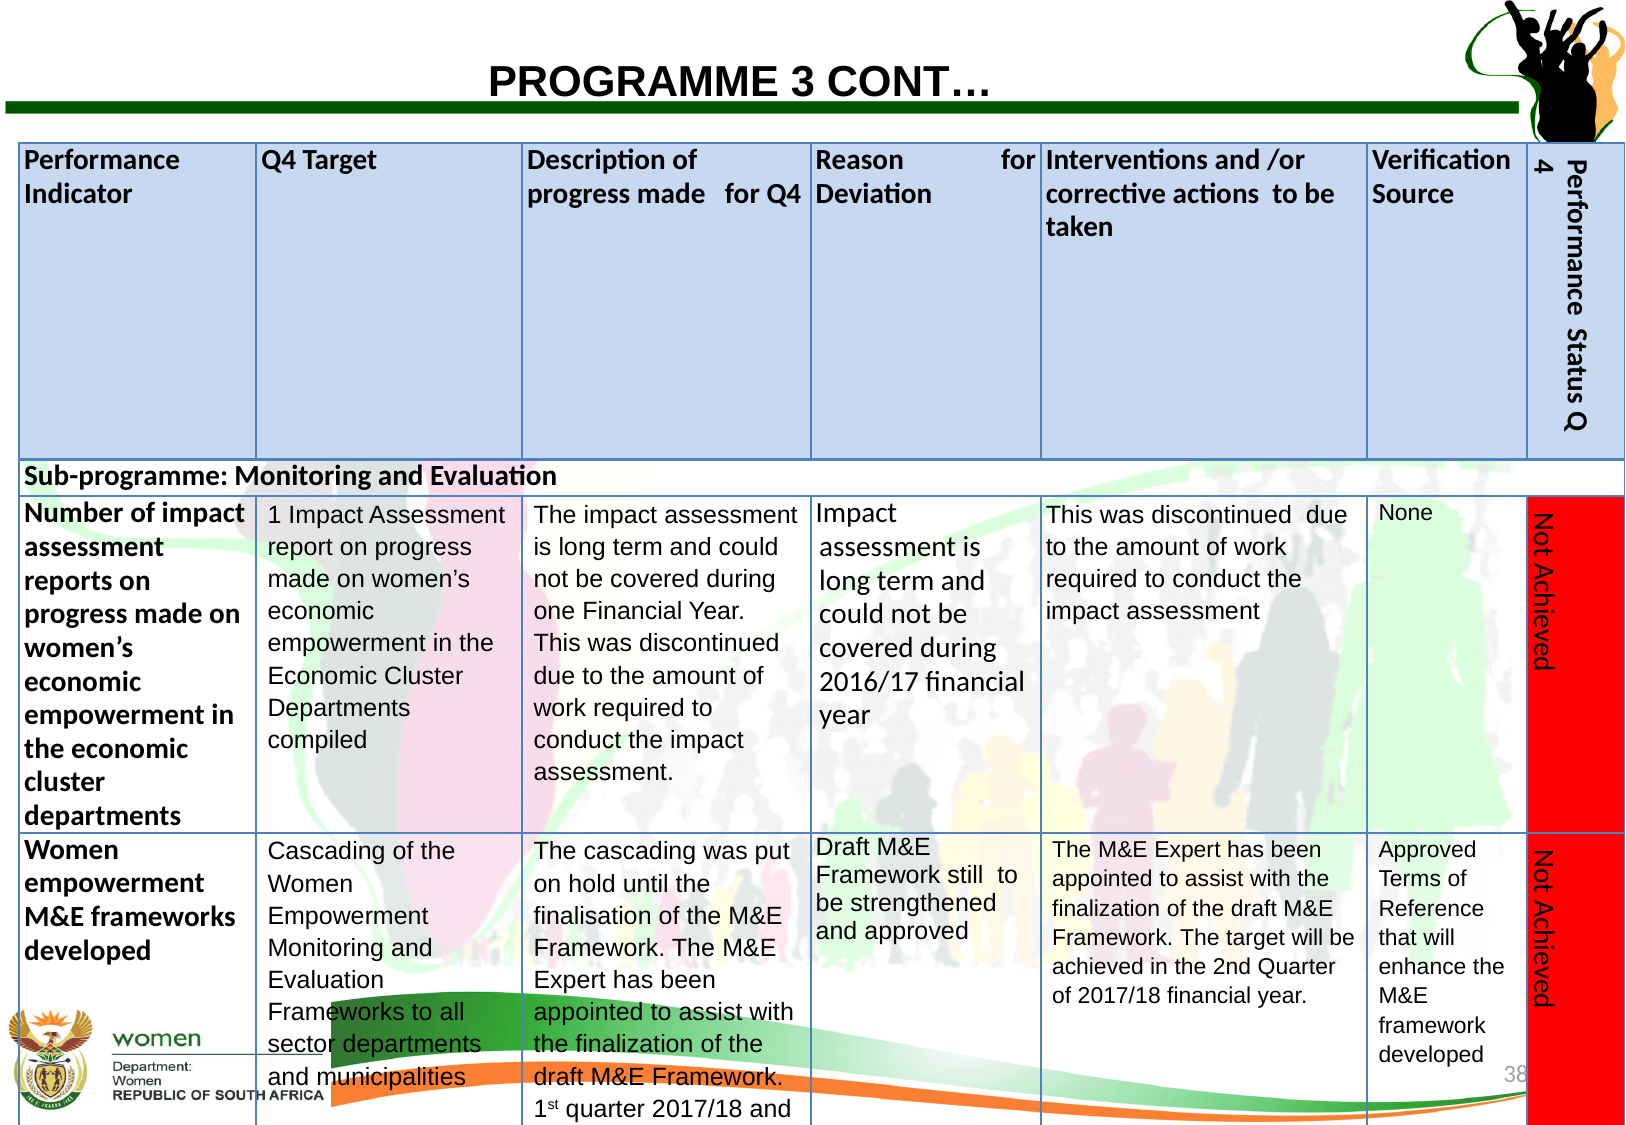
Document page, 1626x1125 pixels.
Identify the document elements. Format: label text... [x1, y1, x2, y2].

table_cell 1 Impact Assessment report on progress made on women’s economic empowerment in the Economic Cluster Departments compiled [257, 497, 521, 832]
table_cell Women empowerment M&E frameworks developed [20, 834, 255, 1125]
table_header Interventions and /or corrective actions to be taken [1042, 144, 1366, 458]
table_cell Impact assessment is long term and could not be covered during 2016/17 financial year [812, 497, 1040, 832]
table_cell Number of impact assessment reports on progress made on women’s economic empowerment in the economic cluster departments [20, 497, 255, 832]
table_header Q4 Target [257, 144, 521, 458]
table_cell Approved Terms of Reference that will enhance the M&E framework developed [1368, 834, 1526, 1125]
table_cell Sub-programme: Monitoring and Evaluation [20, 461, 1624, 495]
table_header Reason for Deviation [812, 144, 1040, 458]
table_cell The impact assessment is long term and could not be covered during one Financial Year. This was discontinued due to the amount of work required to conduct the impact assessment. [523, 497, 810, 832]
table_cell The M&E Expert has been appointed to assist with the finalization of the draft M&E Framework. The target will be achieved in the 2nd Quarter of 2017/18 financial year. [1042, 834, 1366, 1125]
table_cell Not Achieved [1528, 834, 1624, 1125]
picture [0, 0, 1626, 1125]
table_header Performance Status Q 4 [1528, 144, 1624, 458]
table_header Verification Source [1368, 144, 1526, 458]
title PROGRAMME 3 CONT… [30, 21, 1451, 140]
table_header Description of progress made for Q4 [523, 144, 810, 458]
table_cell The cascading was put on hold until the finalisation of the M&E Framework. The M&E Expert has been appointed to assist with the finalization of the draft M&E Framework. 1st quarter 2017/18 and once the Framework is approved, the target will be implemented [523, 834, 810, 1125]
table_cell Draft M&E Framework still to be strengthened and approved [812, 834, 1040, 1125]
table_cell Cascading of the Women Empowerment Monitoring and Evaluation Frameworks to all sector departments and municipalities [257, 834, 521, 1125]
table_cell Not Achieved [1528, 497, 1624, 832]
table_cell This was discontinued due to the amount of work required to conduct the impact assessment [1042, 497, 1366, 832]
table_cell None [1368, 497, 1526, 832]
table_header Performance Indicator [20, 144, 255, 458]
